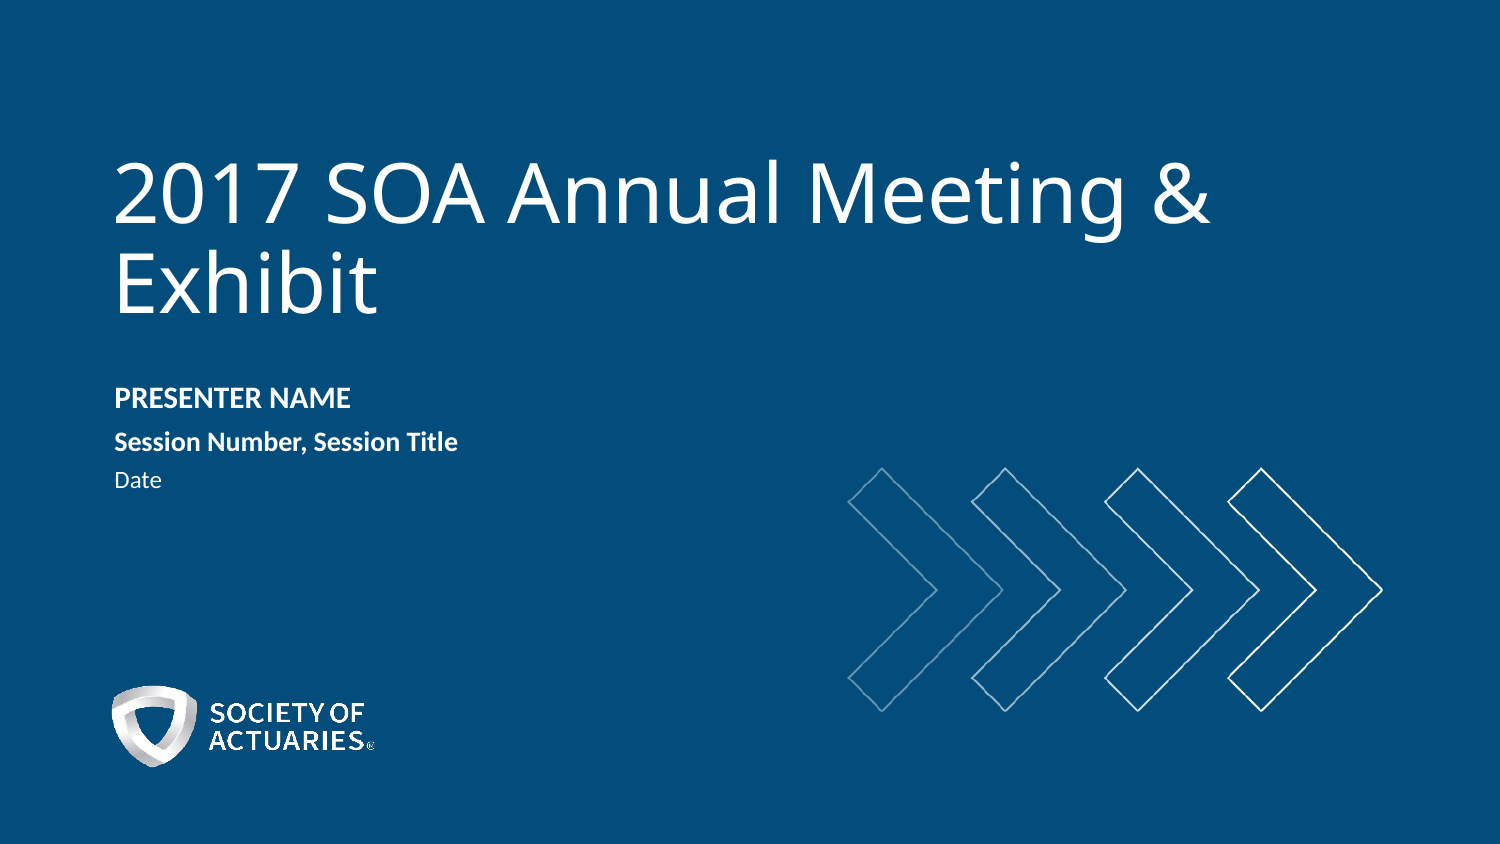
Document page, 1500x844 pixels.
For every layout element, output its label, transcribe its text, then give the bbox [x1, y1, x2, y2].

picture [108, 653, 375, 795]
picture [847, 467, 1383, 712]
list Date [99, 467, 850, 495]
subtitle Presenter Name [99, 378, 850, 419]
list Session Number, Session Title [99, 423, 850, 461]
title 2017 SOA Annual Meeting & Exhibit [97, 106, 1411, 340]
